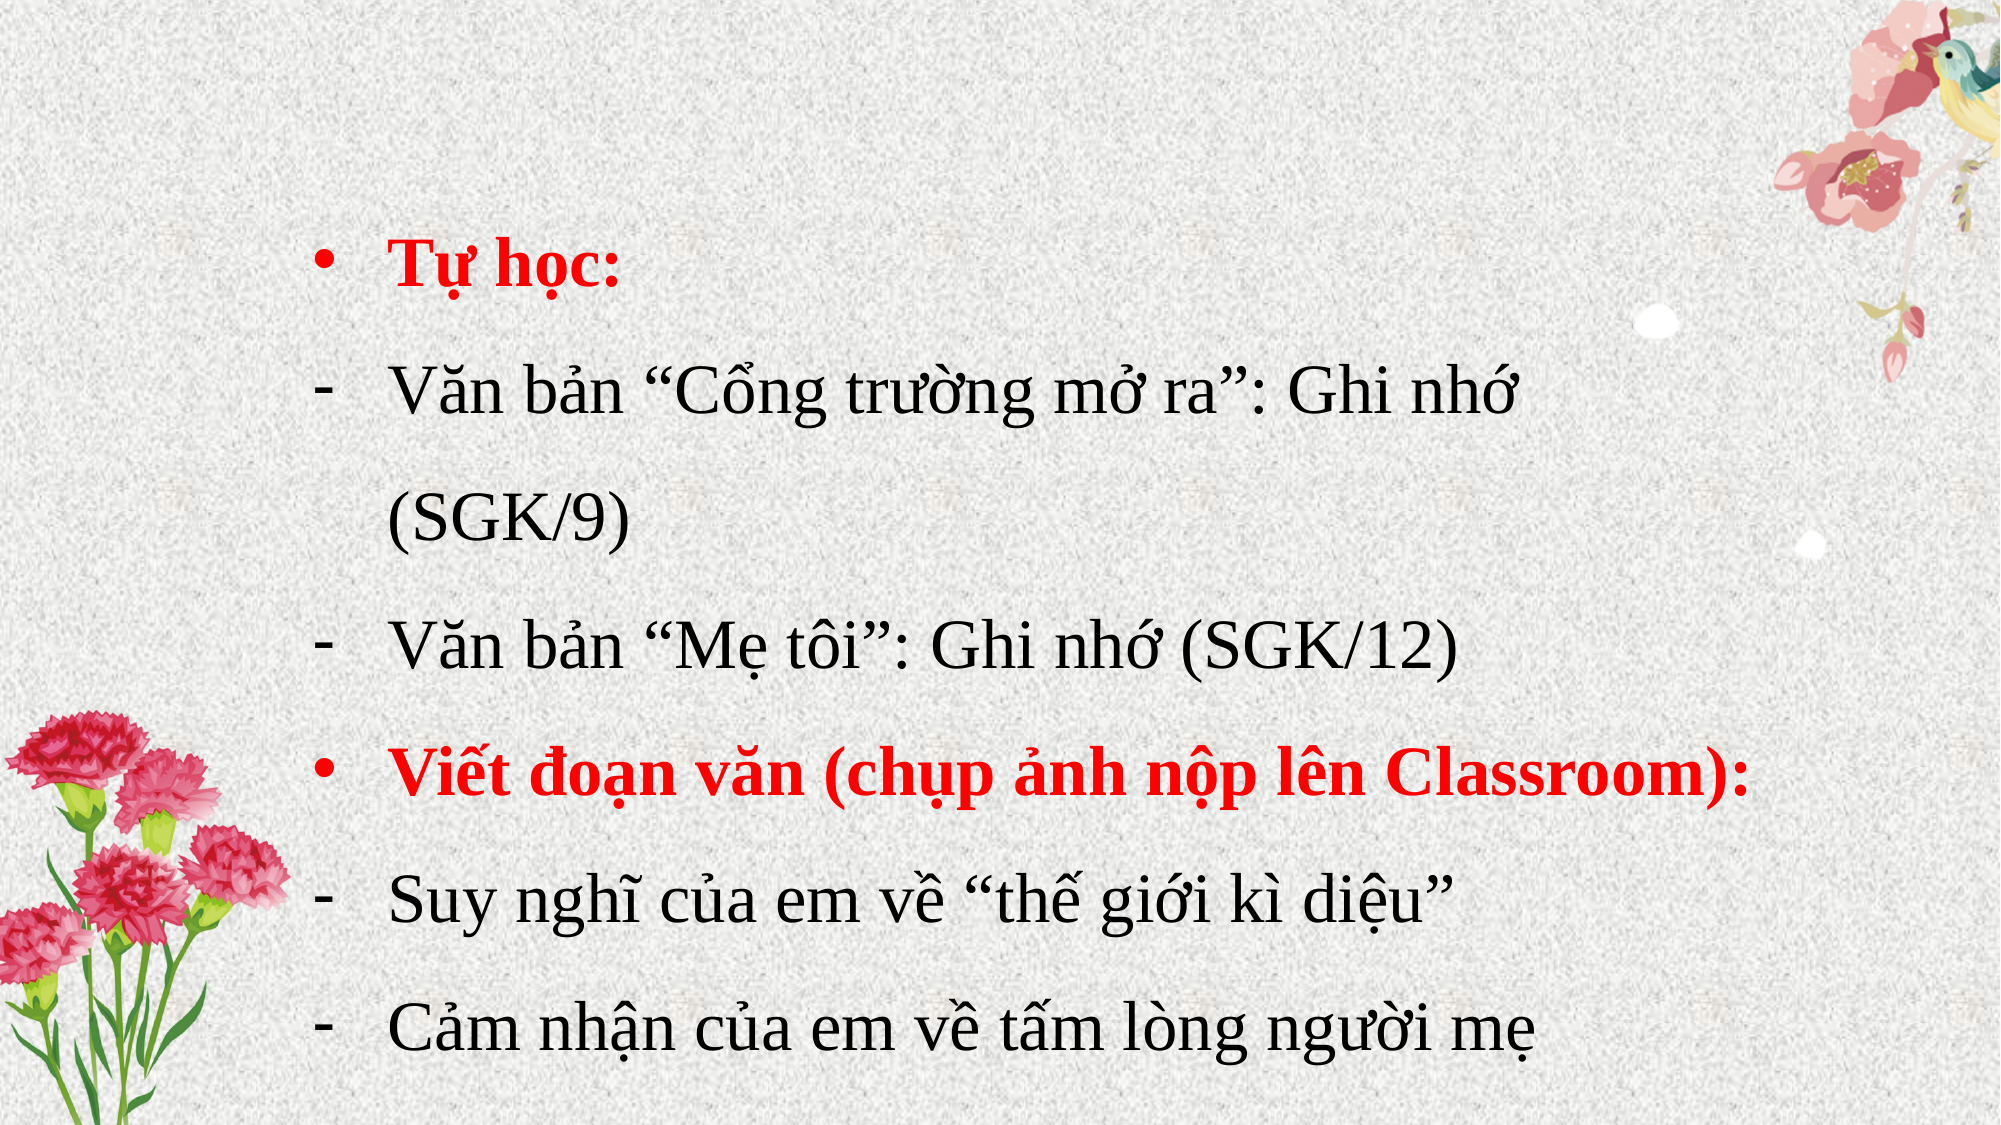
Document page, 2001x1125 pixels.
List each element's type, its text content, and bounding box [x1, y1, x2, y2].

picture [0, 0, 2001, 1125]
text_box Tự học: Văn bản “Cổng trường mở ra”: Ghi nhớ (SGK/9) Văn bản “Mẹ tôi”: Ghi nhớ (SGK/12) Viết đoạn văn (chụp ảnh nộp lên Classroom): Suy nghĩ của em về “thế giới kì diệu” Cảm nhận của em về tấm lòng người mẹ [297, 165, 1783, 1072]
